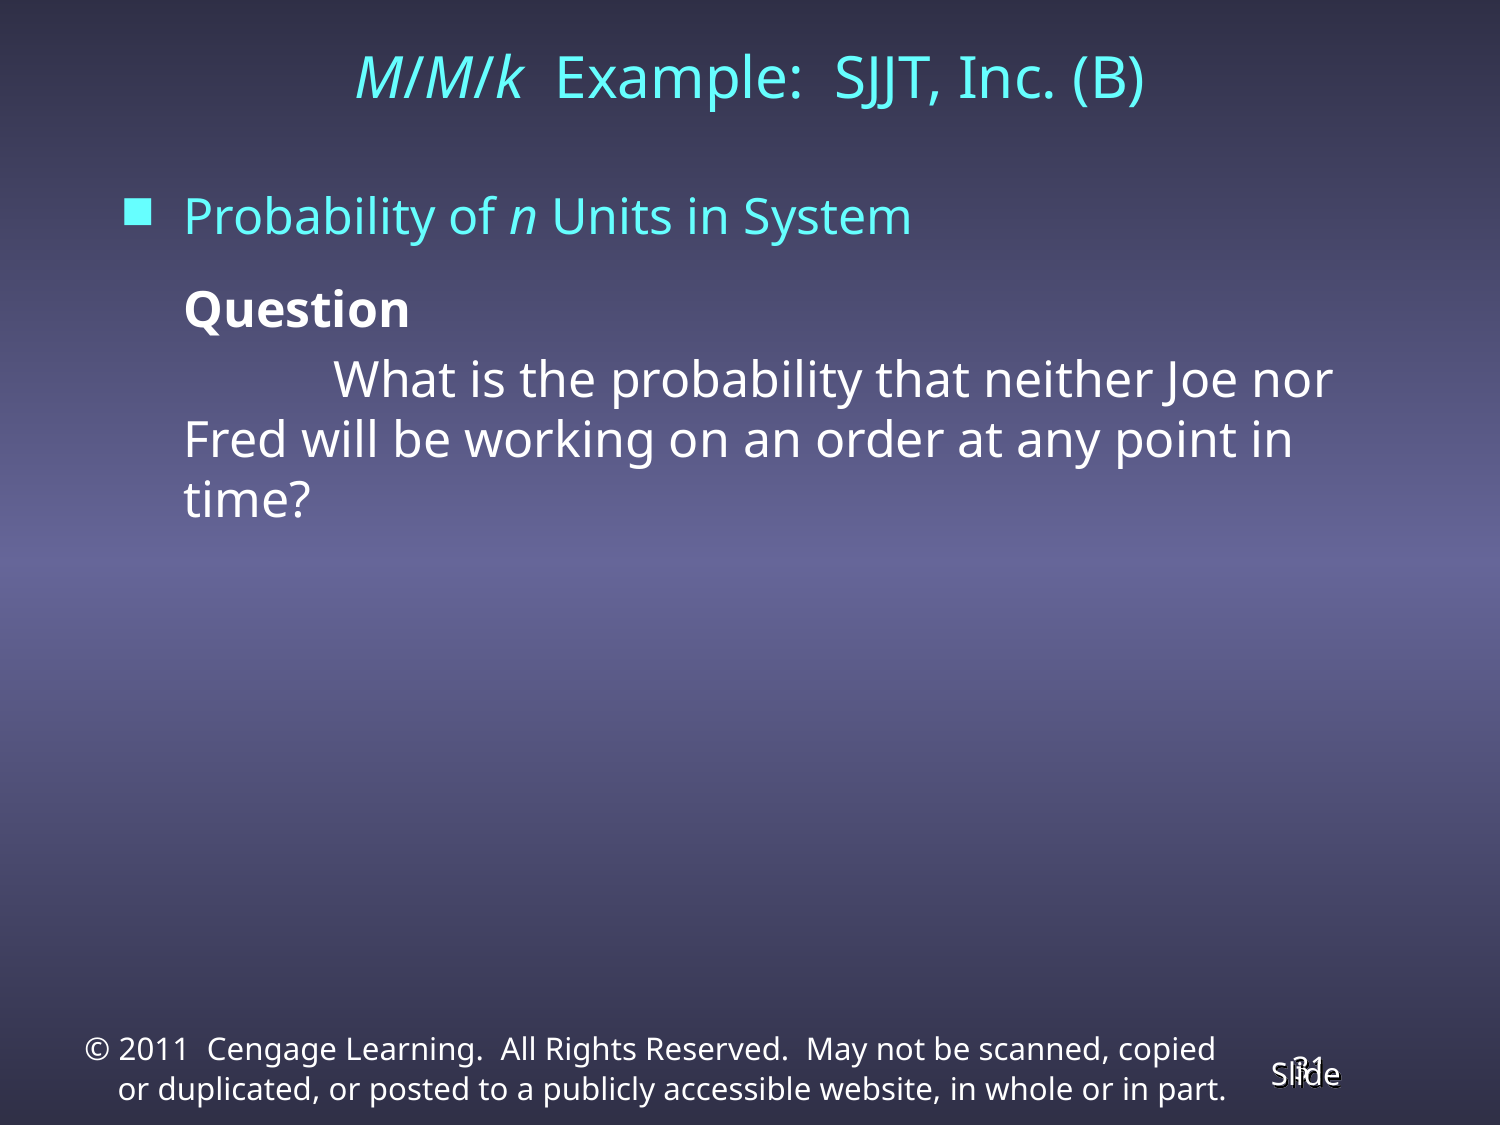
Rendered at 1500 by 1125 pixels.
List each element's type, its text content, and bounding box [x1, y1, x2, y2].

list Probability of n Units in System Question What is the probability that neither Joe nor Fred will be working on an order at any point in time? [111, 176, 1442, 495]
title M/M/k Example: SJJT, Inc. (B) [111, 8, 1388, 143]
